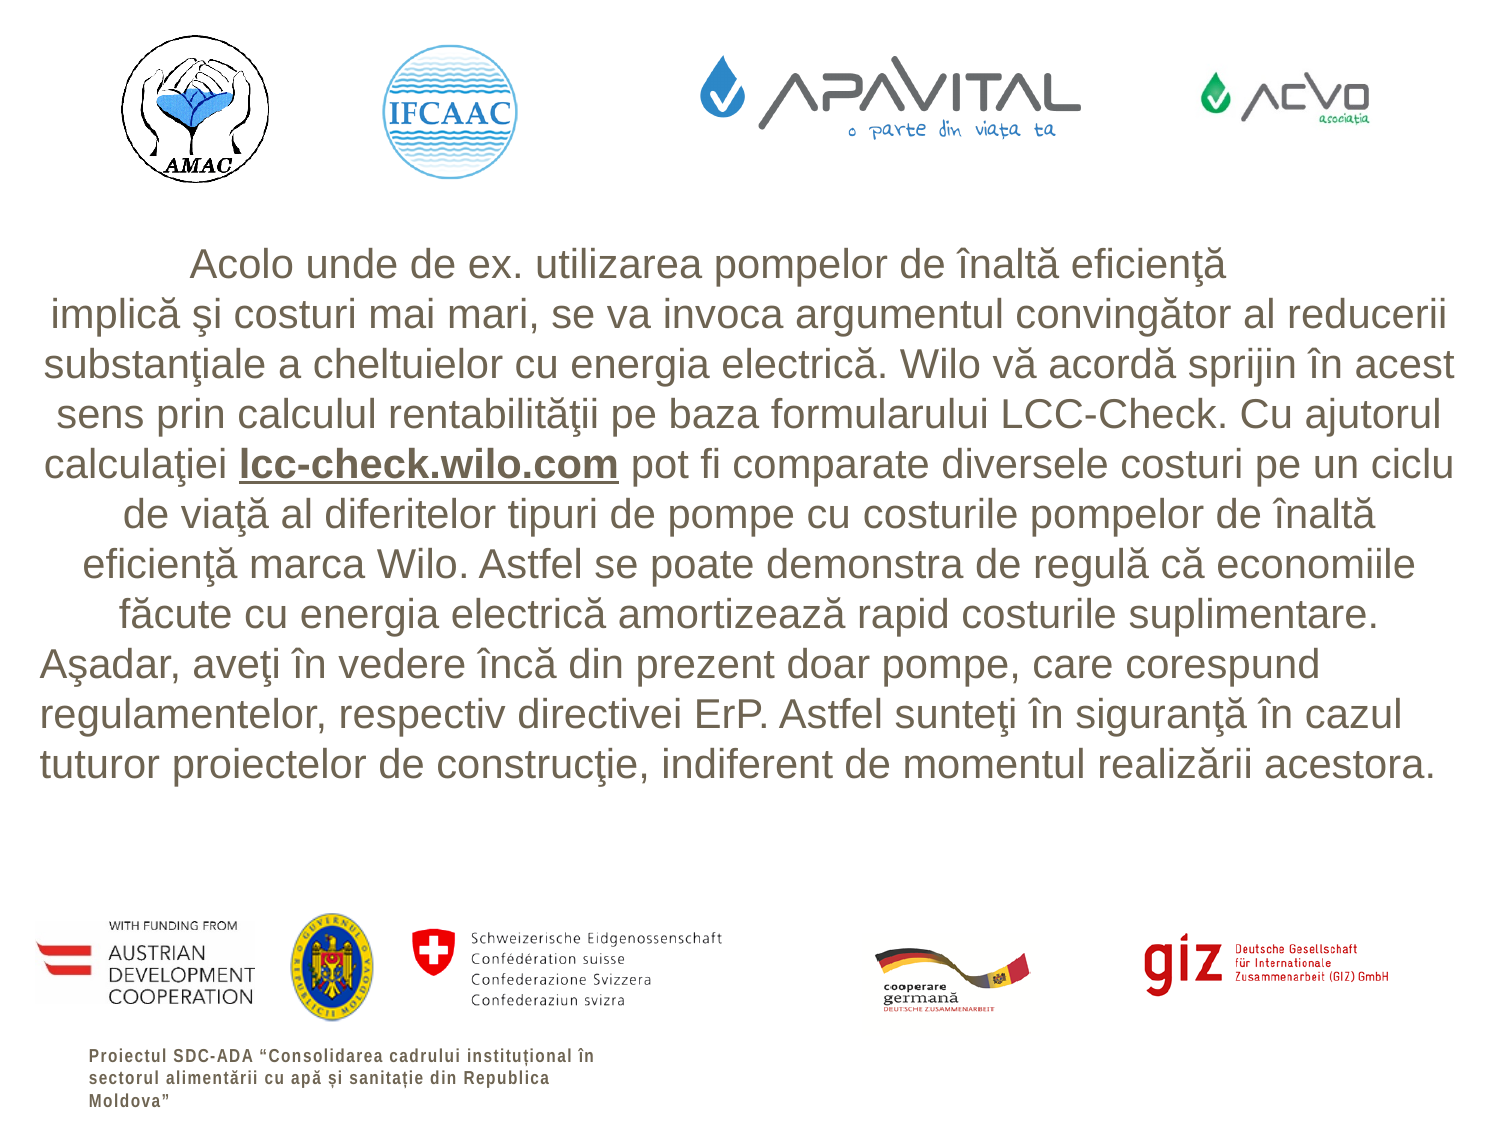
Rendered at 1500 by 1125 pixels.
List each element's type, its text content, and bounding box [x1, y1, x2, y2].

picture [1134, 927, 1401, 1008]
picture [862, 933, 1040, 1037]
picture [35, 921, 255, 1004]
footer Proiectul SDC-ADA “Consolidarea cadrului instituțional în sectorul alimentării cu apă și sanitație din Republica Moldova” [73, 1035, 636, 1125]
picture [700, 55, 1081, 141]
picture [409, 927, 729, 1008]
picture [288, 912, 376, 1023]
title Acolo unde de ex. utilizarea pompelor de înaltă eficienţă implică şi costuri mai mari, se va invoca argumentul convingător al reducerii substanţiale a cheltuielor cu energia electrică. Wilo vă acordă sprijin în acest sens prin calculul rentabilităţii pe baza formularului LCC-Check. Cu ajutorul calculaţiei lcc-check.wilo.com pot fi comparate diversele costuri pe un ciclu de viaţă al diferitelor tipuri de pompe cu costurile pompelor de înaltă eficienţă marca Wilo. Astfel se poate demonstra de regulă că economiile făcute cu energia electrică amortizează rapid costurile suplimentare. Aşadar, aveţi în vedere încă din prezent doar pompe, care corespund regulamentelor, respectiv directivei ErP. Astfel sunteţi în siguranţă în cazul tuturor proiectelor de construcţie, indiferent de momentul realizării acestora. [24, 229, 1475, 796]
slide_number [111, 1079, 325, 1121]
picture [121, 35, 269, 184]
picture [374, 35, 526, 187]
picture [1129, 20, 1441, 176]
